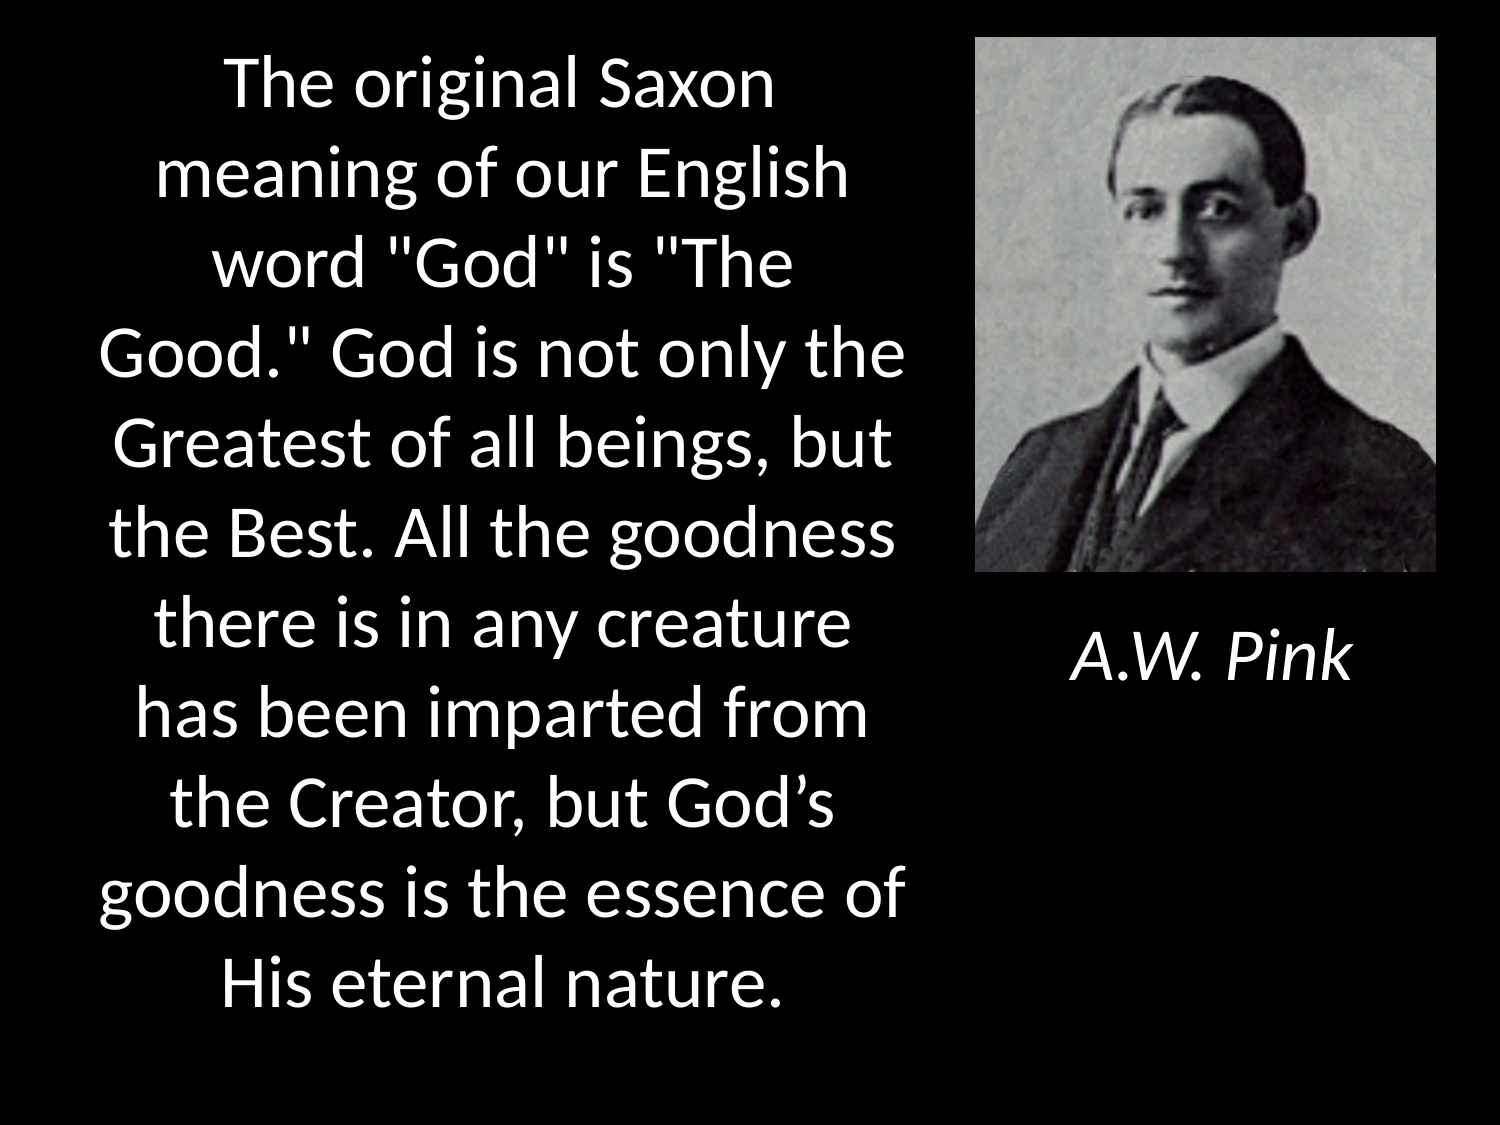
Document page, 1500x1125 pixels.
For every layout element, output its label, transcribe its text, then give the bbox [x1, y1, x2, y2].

title A.W. Pink [999, 581, 1425, 725]
list The original Saxon meaning of our English word "God" is "The Good." God is not only the Greatest of all beings, but the Best. All the goodness there is in any creature has been imparted from the Creator, but God’s goodness is the essence of His eternal nature. [24, 24, 925, 1125]
picture [974, 37, 1437, 573]
